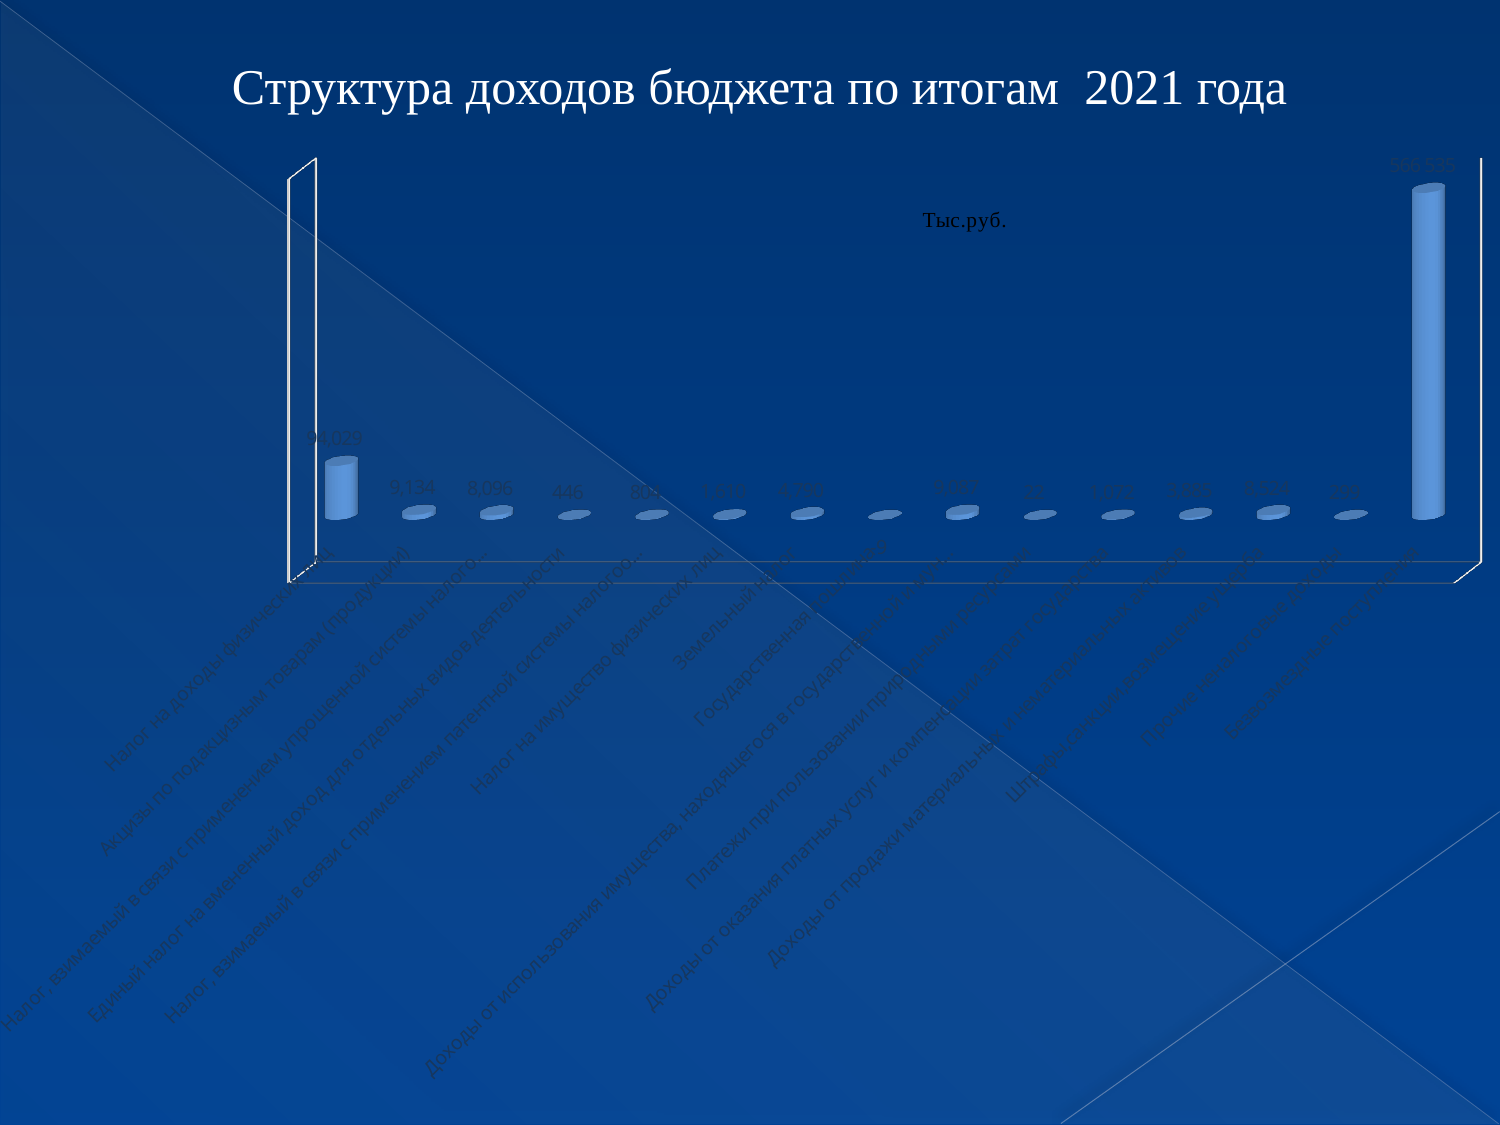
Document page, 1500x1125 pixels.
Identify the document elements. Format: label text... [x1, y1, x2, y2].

text_box Структура доходов бюджета по итогам 2021 года [217, 46, 1303, 122]
chart [0, 152, 1500, 1082]
